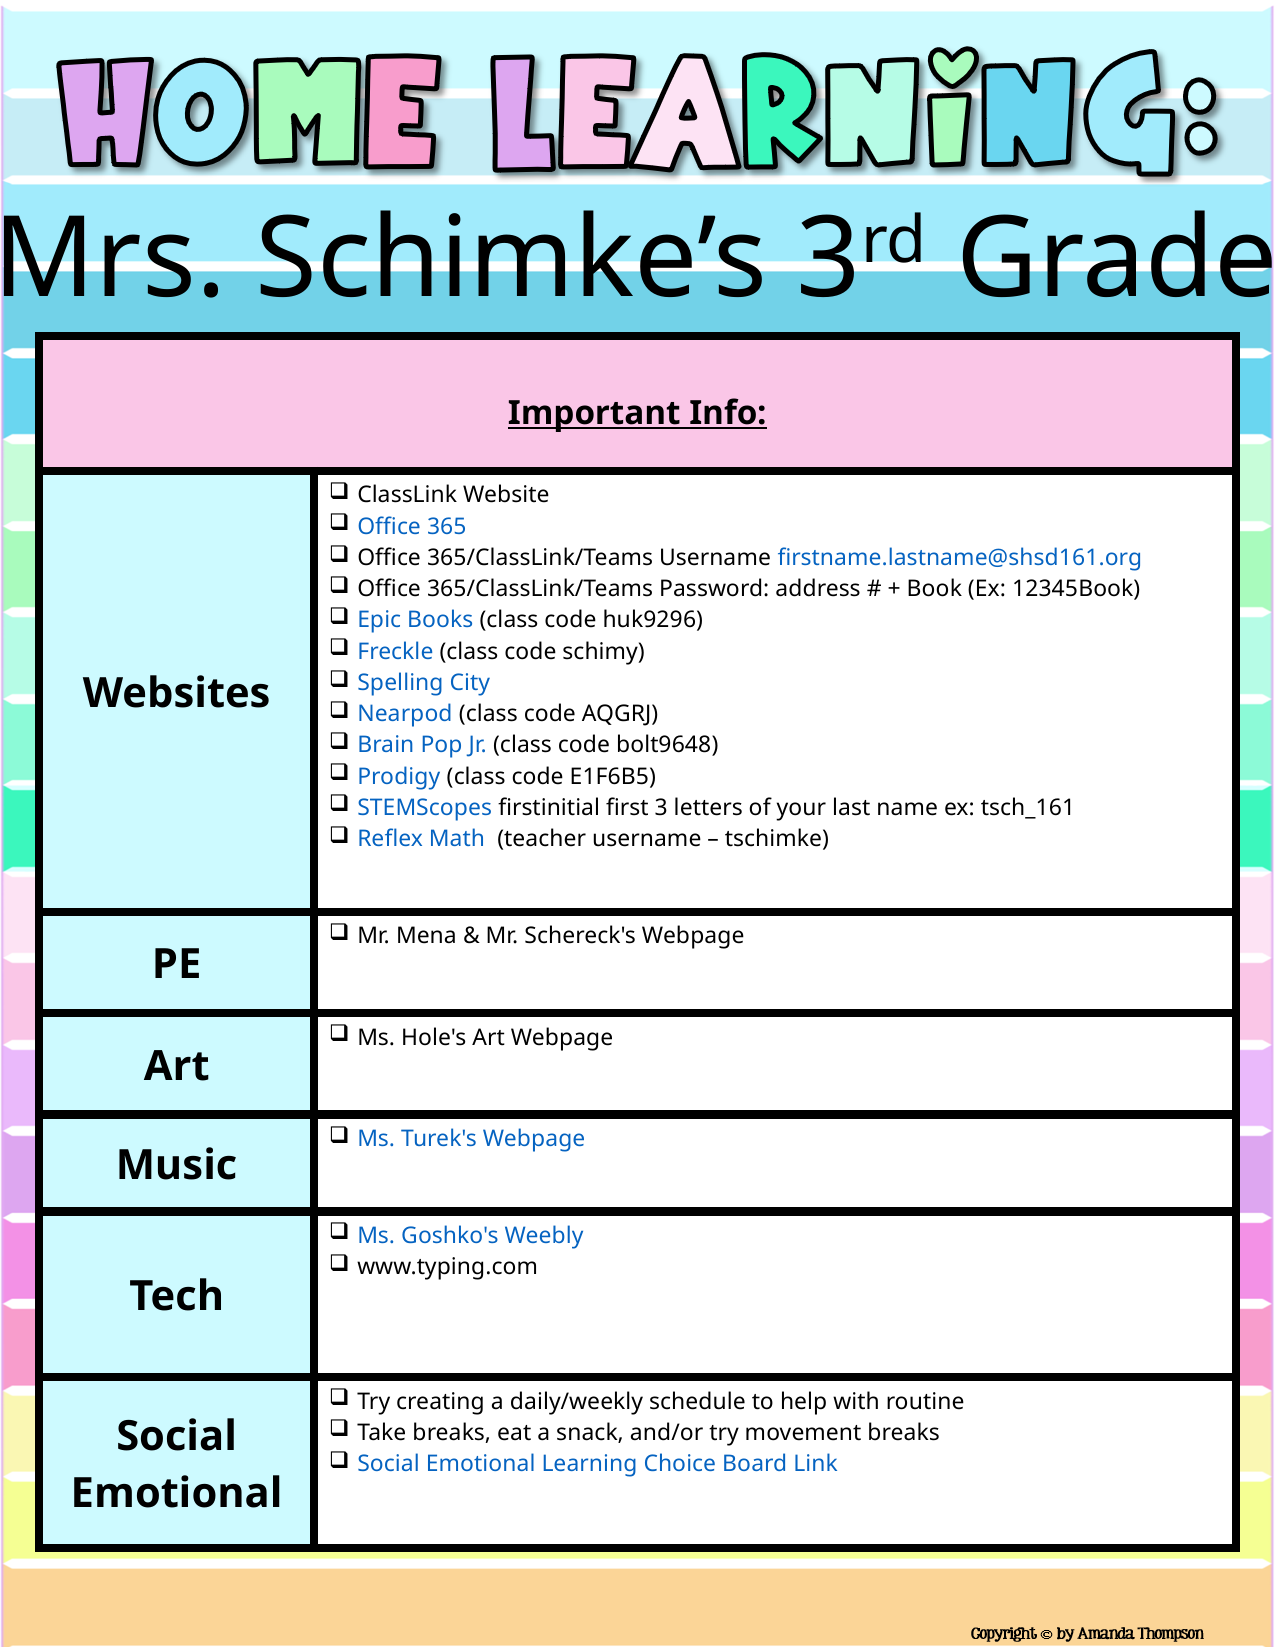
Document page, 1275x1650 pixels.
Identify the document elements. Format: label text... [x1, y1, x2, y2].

text_box Mrs. Schimke’s 3rd Grade [0, 176, 1275, 327]
table_cell Websites [43, 475, 310, 908]
picture [0, 327, 1275, 1650]
table_cell ClassLink Website Office 365 Office 365/ClassLink/Teams Username firstname.lastname@shsd161.org Office 365/ClassLink/Teams Password: address # + Book (Ex: 12345Book) Epic Books (class code huk9296) Freckle (class code schimy) Spelling City Nearpod (class code AQGRJ) Brain Pop Jr. (class code bolt9648) Prodigy (class code E1F6B5) STEMScopes firstinitial first 3 letters of your last name ex: tsch_161 Reflex Math (teacher username – tschimke) [318, 475, 1232, 908]
table_cell PE [43, 916, 310, 1009]
table_cell Music [43, 1119, 310, 1207]
table_cell Social Emotional [43, 1381, 310, 1544]
table_cell Ms. Turek's Webpage [318, 1119, 1232, 1207]
table_header Important Info: [43, 340, 1232, 467]
picture [0, 0, 1275, 176]
table_cell Ms. Hole's Art Webpage [318, 1017, 1232, 1110]
table_cell Ms. Goshko's Weebly www.typing.com [318, 1216, 1232, 1373]
table_cell Tech [43, 1216, 310, 1373]
table_cell Mr. Mena & Mr. Schereck's Webpage [318, 916, 1232, 1009]
table_cell Try creating a daily/weekly schedule to help with routine Take breaks, eat a snack, and/or try movement breaks Social Emotional Learning Choice Board Link [318, 1381, 1232, 1544]
table_cell Art [43, 1017, 310, 1110]
